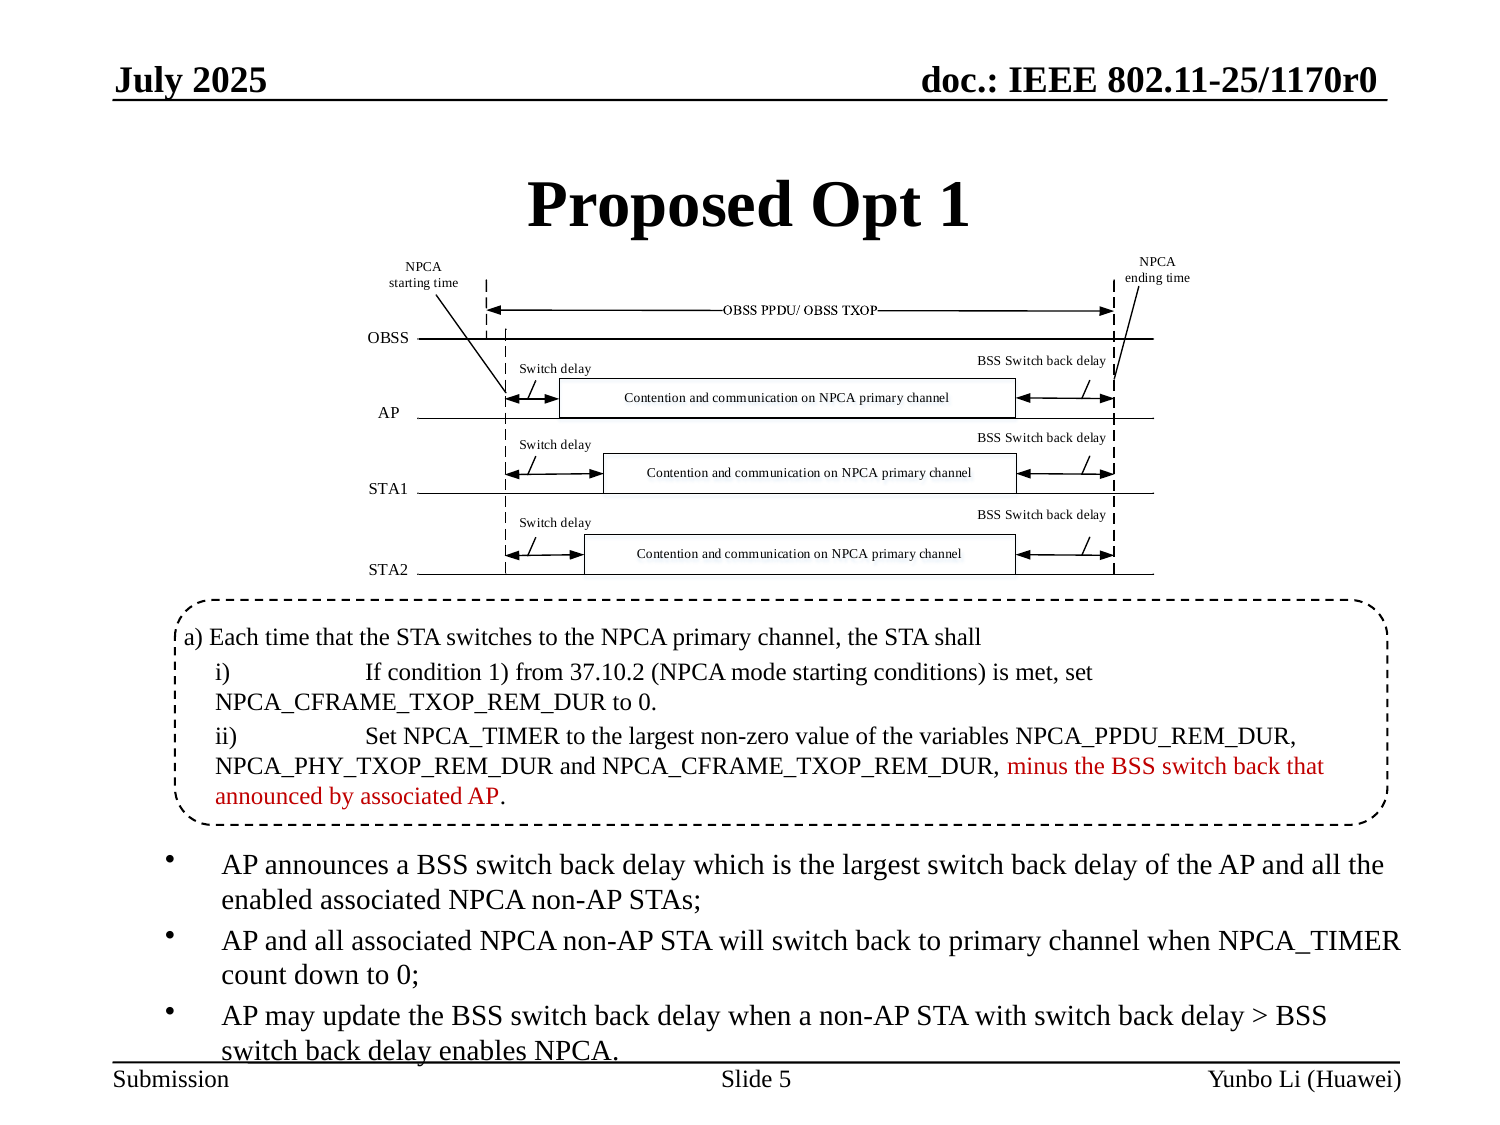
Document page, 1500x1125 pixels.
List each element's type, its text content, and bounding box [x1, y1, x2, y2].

title Proposed Opt 1 [112, 112, 1388, 288]
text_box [337, 238, 1202, 601]
text_box [185, 813, 1378, 825]
list AP announces a BSS switch back delay which is the largest switch back delay of the AP and all the enabled associated NPCA non-AP STAs; AP and all associated NPCA non-AP STA will switch back to primary channel when NPCA_TIMER count down to 0; AP may update the BSS switch back delay when a non-AP STA with switch back delay > BSS switch back delay enables NPCA. [150, 837, 1425, 1063]
text_box [184, 599, 1378, 612]
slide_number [114, 54, 270, 101]
text_box a) Each time that the STA switches to the NPCA primary channel, the STA shall i) If condition 1) from 37.10.2 (NPCA mode starting conditions) is met, set NPCA_CFRAME_TXOP_REM_DUR to 0. ii) Set NPCA_TIMER to the largest non-zero value of the variables NPCA_PPDU_REM_DUR, NPCA_PHY_TXOP_REM_DUR and NPCA_CFRAME_TXOP_REM_DUR, minus the BSS switch back that announced by associated AP. [124, 612, 1400, 813]
slide_number Slide 5 [712, 1061, 800, 1093]
footer Yunbo Li (Huawei) [1204, 1061, 1402, 1093]
